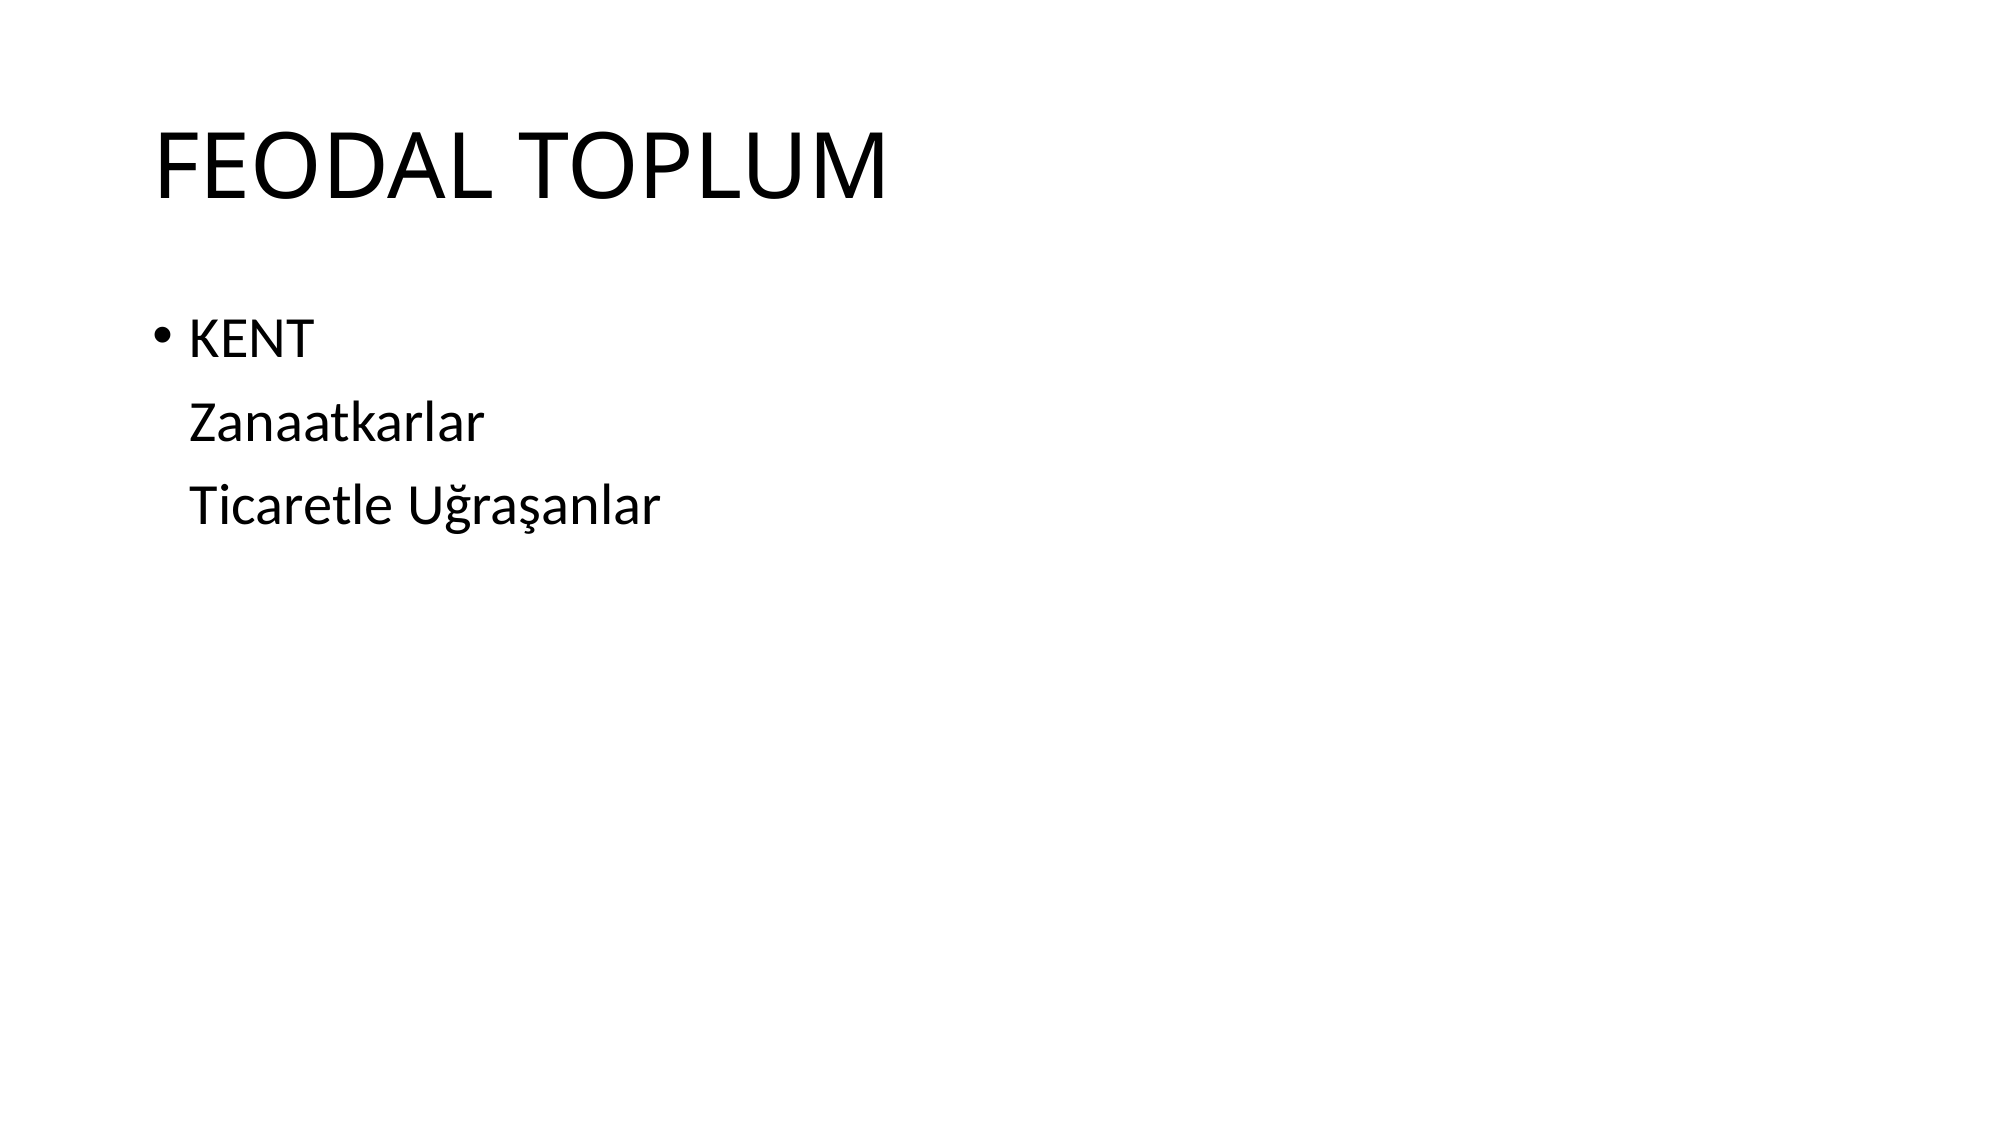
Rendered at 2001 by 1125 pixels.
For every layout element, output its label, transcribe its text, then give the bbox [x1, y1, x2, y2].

title FEODAL TOPLUM [137, 59, 1863, 278]
list KENT Zanaatkarlar Ticaretle Uğraşanlar [137, 299, 1863, 1014]
